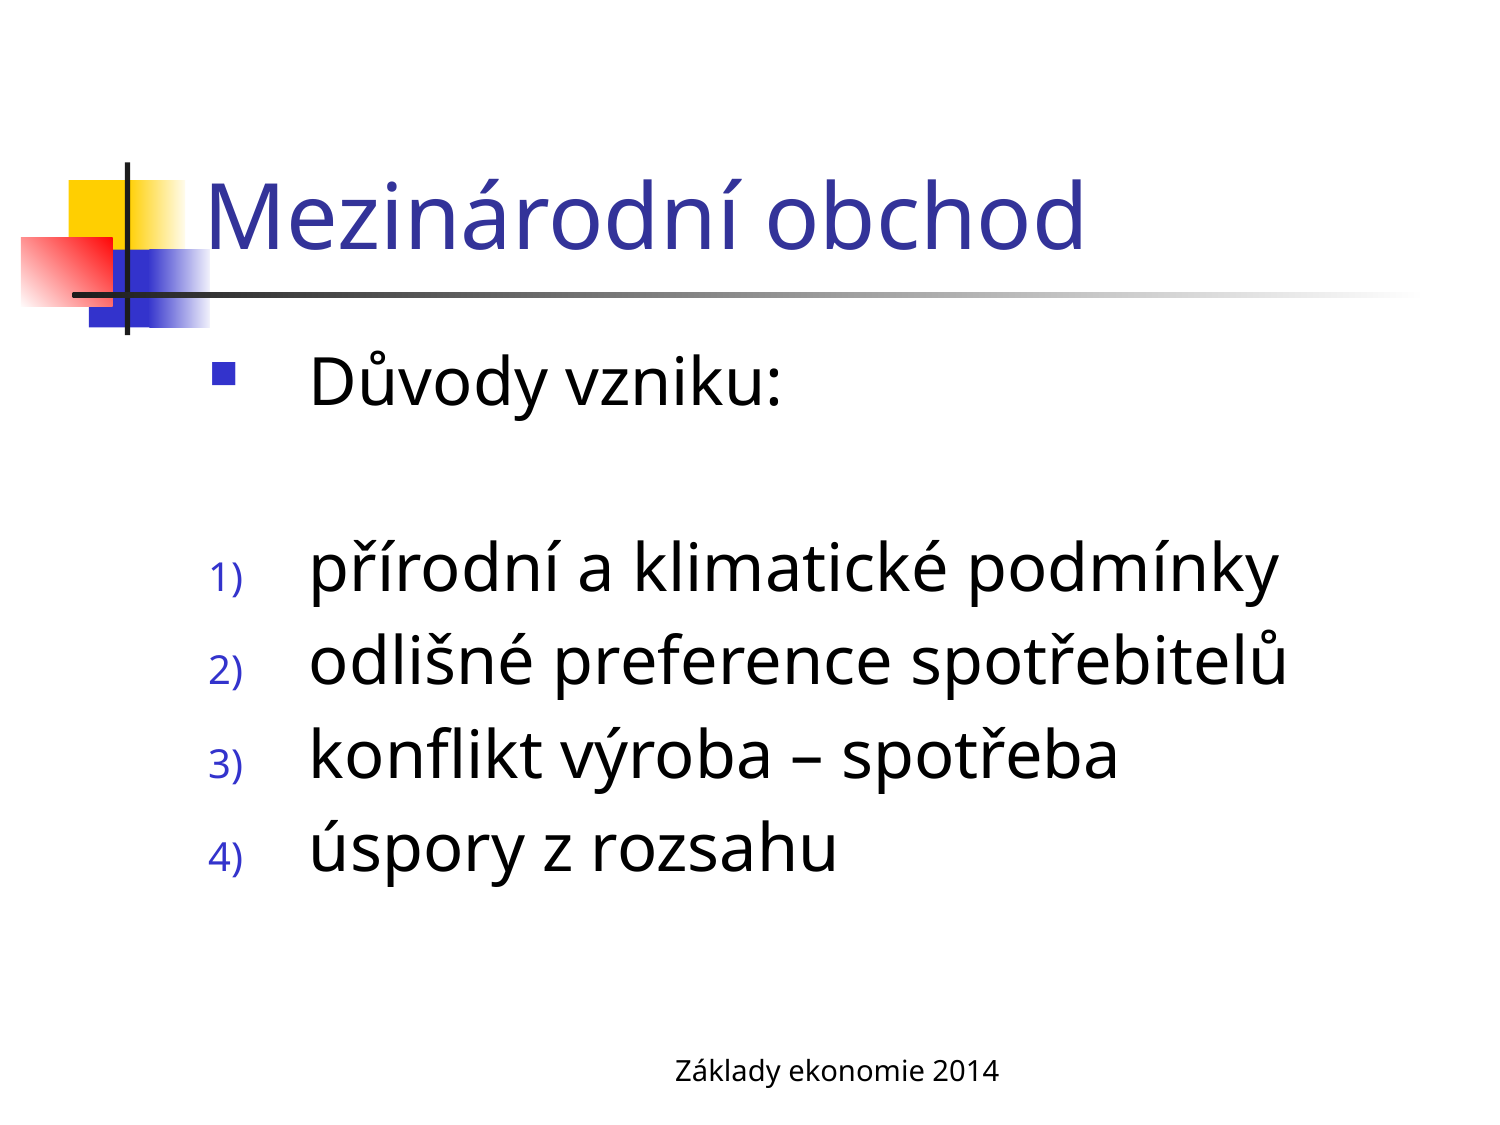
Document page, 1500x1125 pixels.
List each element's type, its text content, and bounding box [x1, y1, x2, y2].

footer Základy ekonomie 2014 [600, 1024, 1075, 1100]
title Mezinárodní obchod [188, 35, 1468, 275]
list Důvody vzniku: přírodní a klimatické podmínky odlišné preference spotřebitelů konflikt výroba – spotřeba úspory z rozsahu [193, 331, 1469, 1006]
